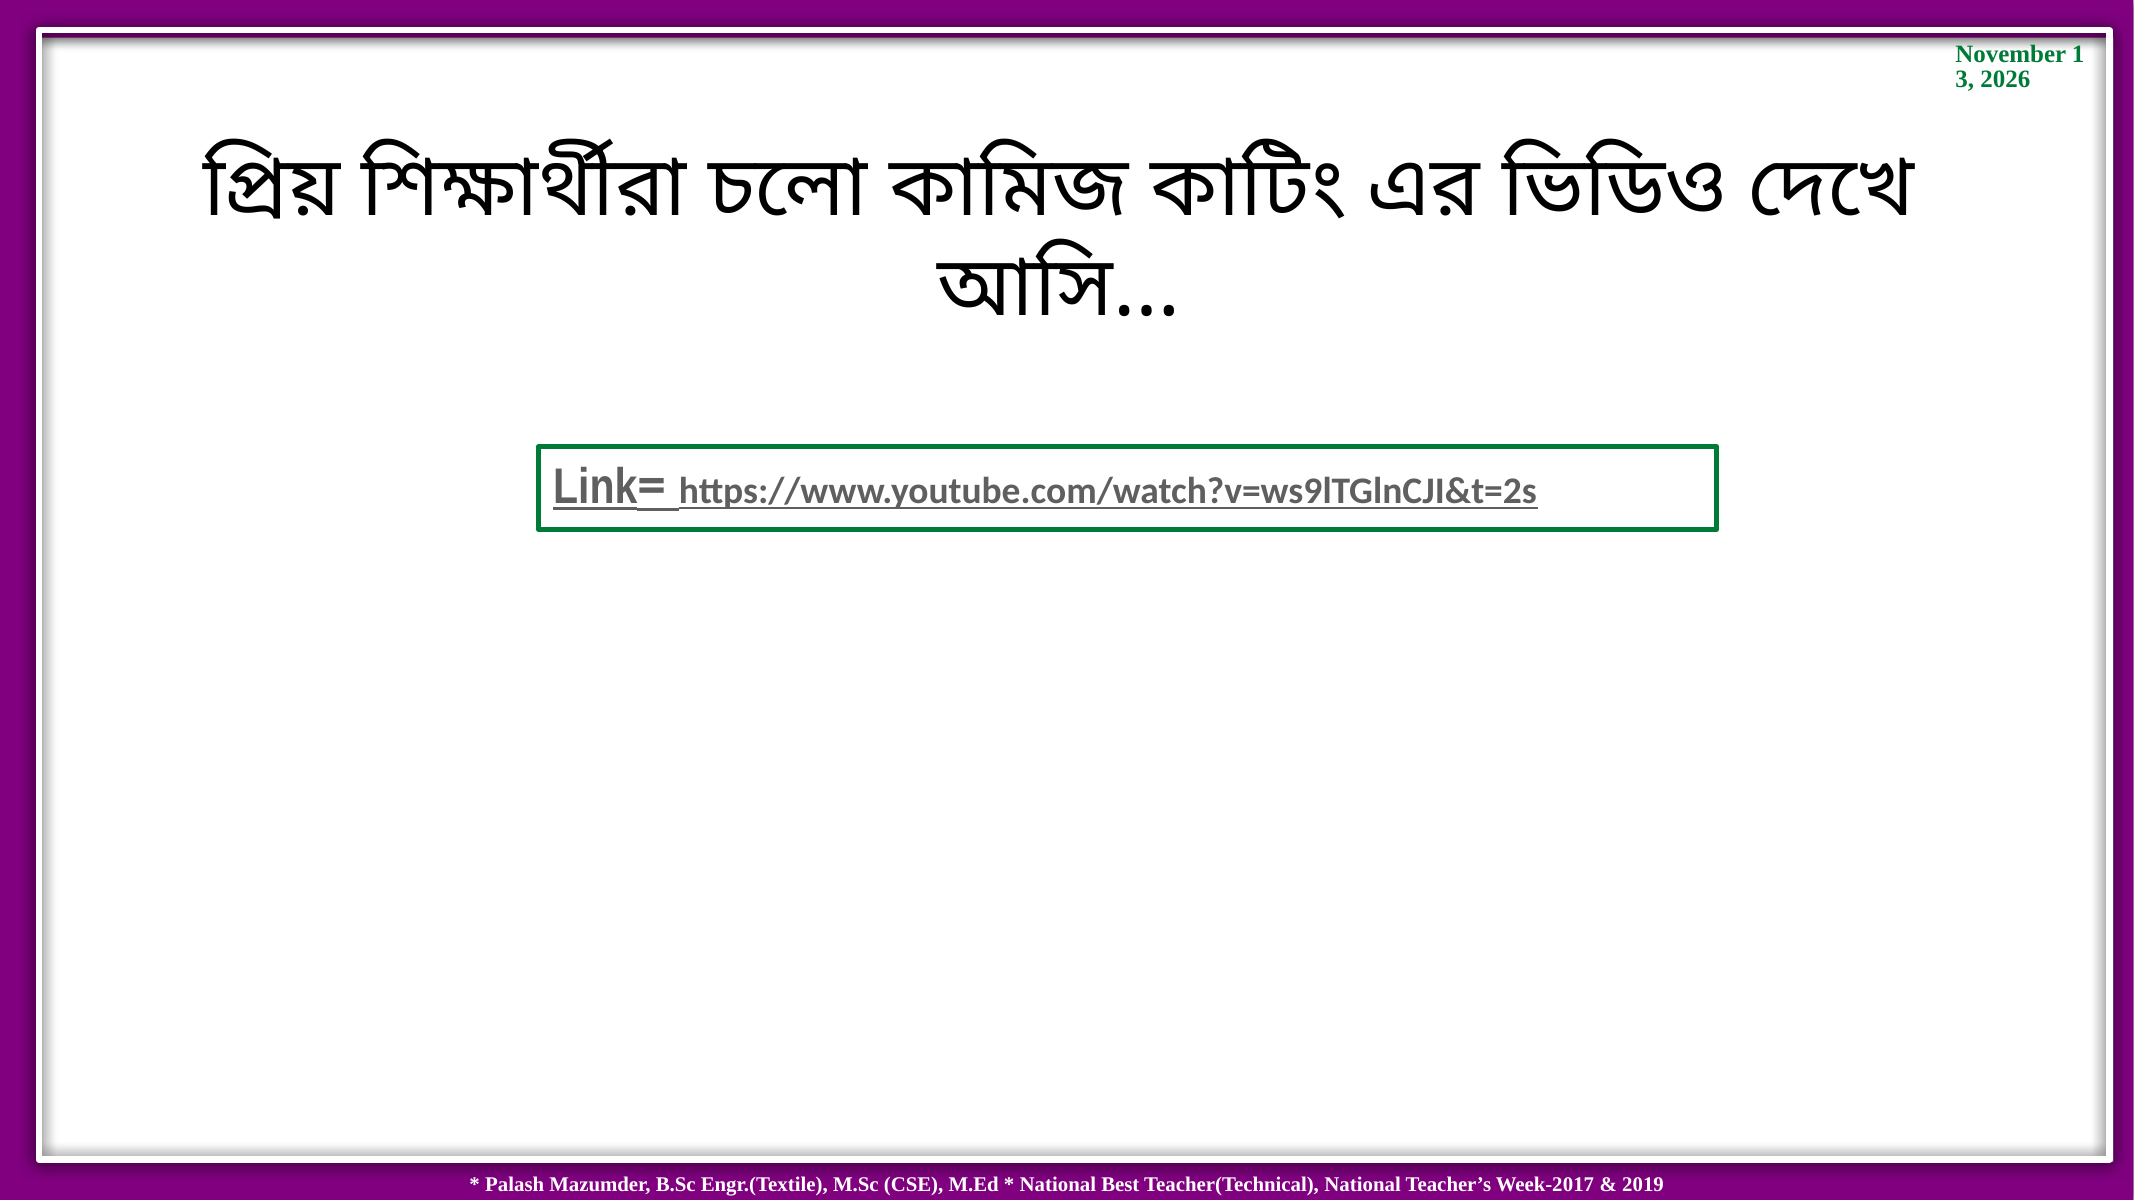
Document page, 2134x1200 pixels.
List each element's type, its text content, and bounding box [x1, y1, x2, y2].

text_box Link= https://www.youtube.com/watch?v=ws9lTGlnCJI&t=2s [538, 446, 1717, 530]
text_box প্রিয় শিক্ষার্থীরা চলো কামিজ কাটিং এর ভিডিও দেখে আসি… [173, 124, 1945, 340]
